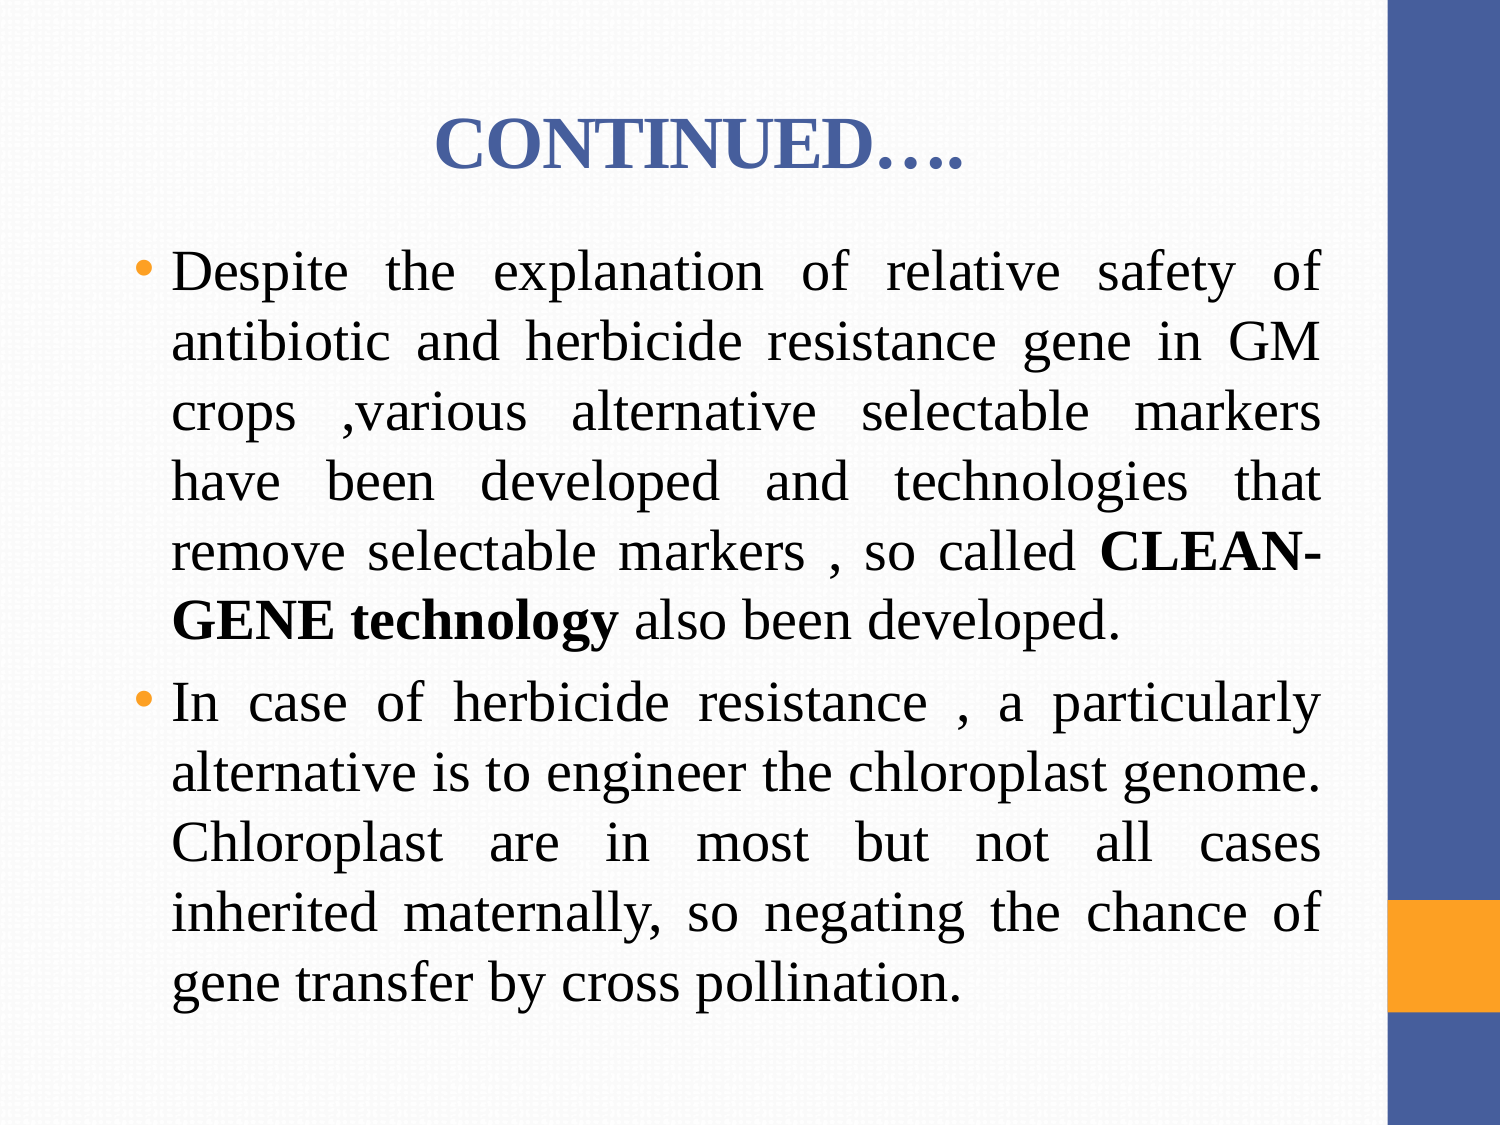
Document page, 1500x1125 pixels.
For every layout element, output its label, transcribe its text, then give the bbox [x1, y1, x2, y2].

title CONTINUED…. [75, 45, 1325, 233]
list Despite the explanation of relative safety of antibiotic and herbicide resistance gene in GM crops ,various alternative selectable markers have been developed and technologies that remove selectable markers , so called CLEAN-GENE technology also been developed. In case of herbicide resistance , a particularly alternative is to engineer the chloroplast genome. Chloroplast are in most but not all cases inherited maternally, so negating the chance of gene transfer by cross pollination. [99, 224, 1338, 1050]
